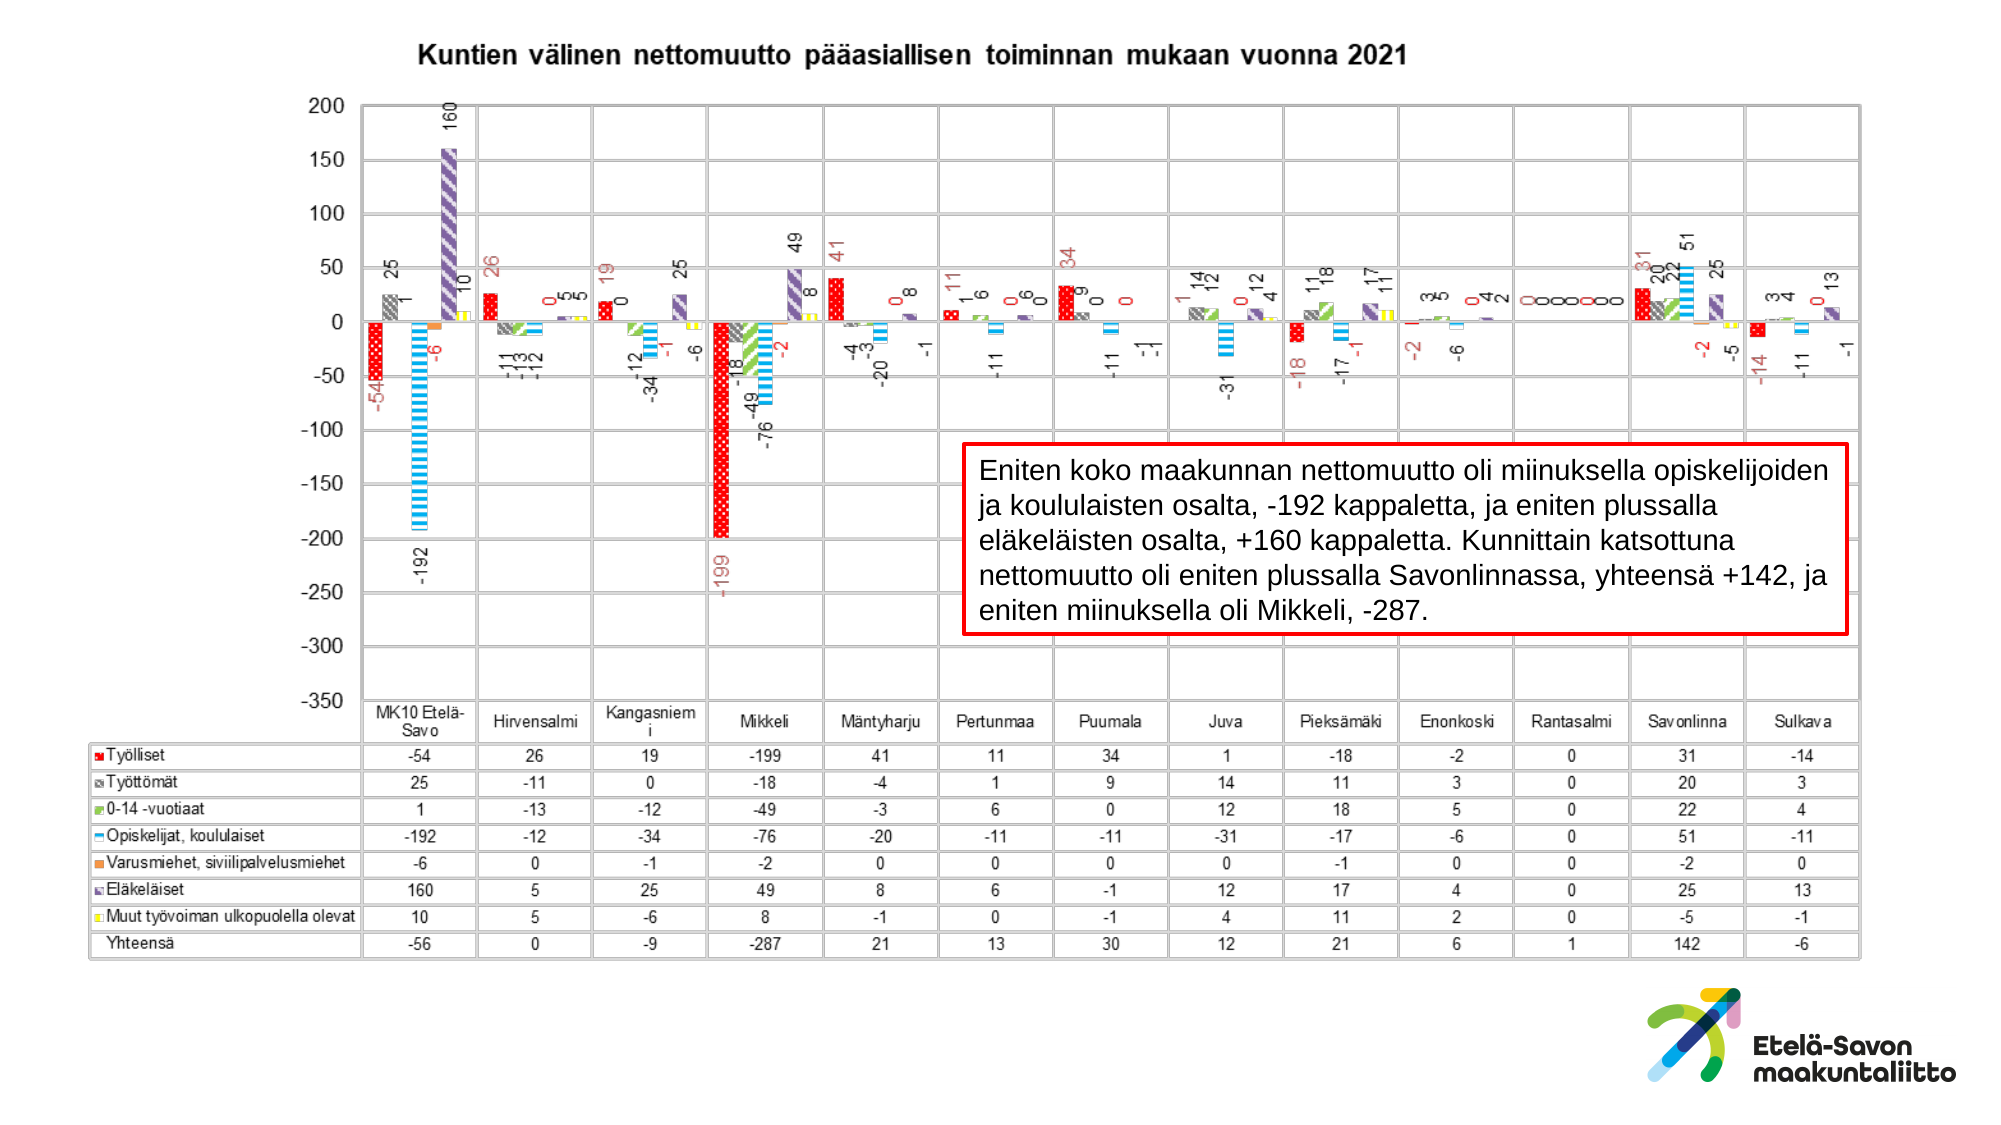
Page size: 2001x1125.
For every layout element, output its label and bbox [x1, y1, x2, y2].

picture [58, 30, 1869, 968]
picture [1646, 987, 1957, 1083]
